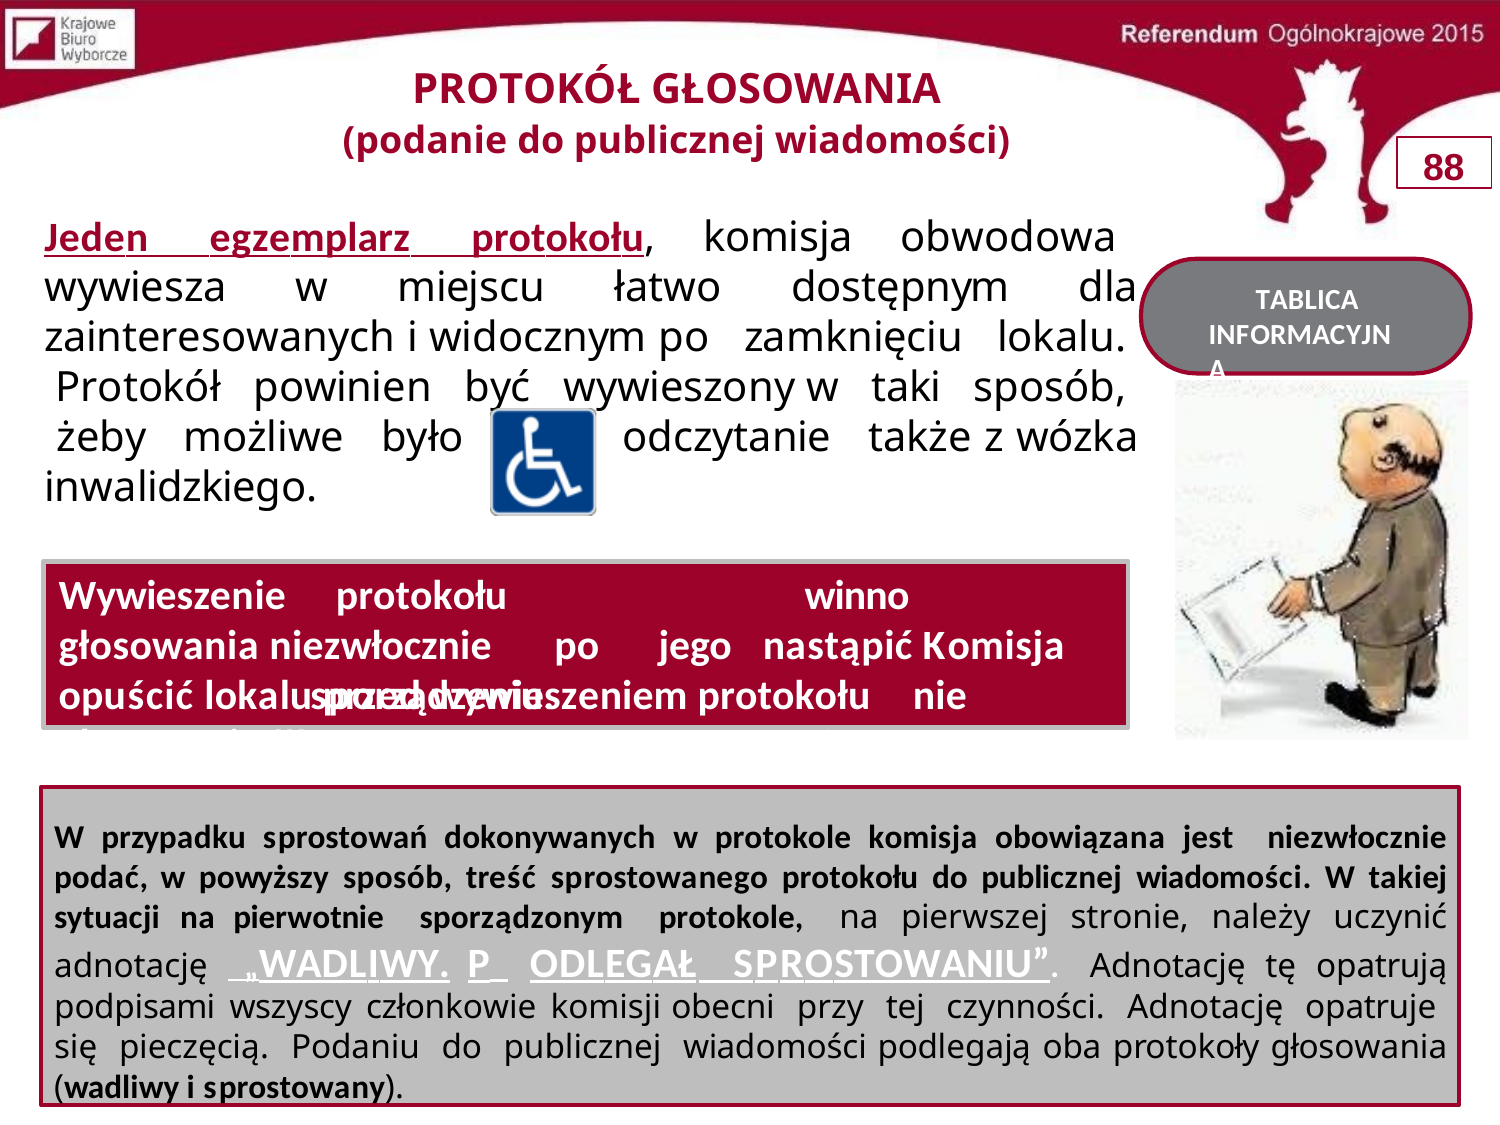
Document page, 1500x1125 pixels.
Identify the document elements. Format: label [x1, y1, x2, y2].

text_box [41, 786, 1459, 1106]
text_box [1397, 137, 1492, 188]
title [310, 61, 1048, 250]
picture [0, 0, 1500, 262]
text_box [1141, 258, 1471, 740]
text_box [20, 210, 1139, 768]
